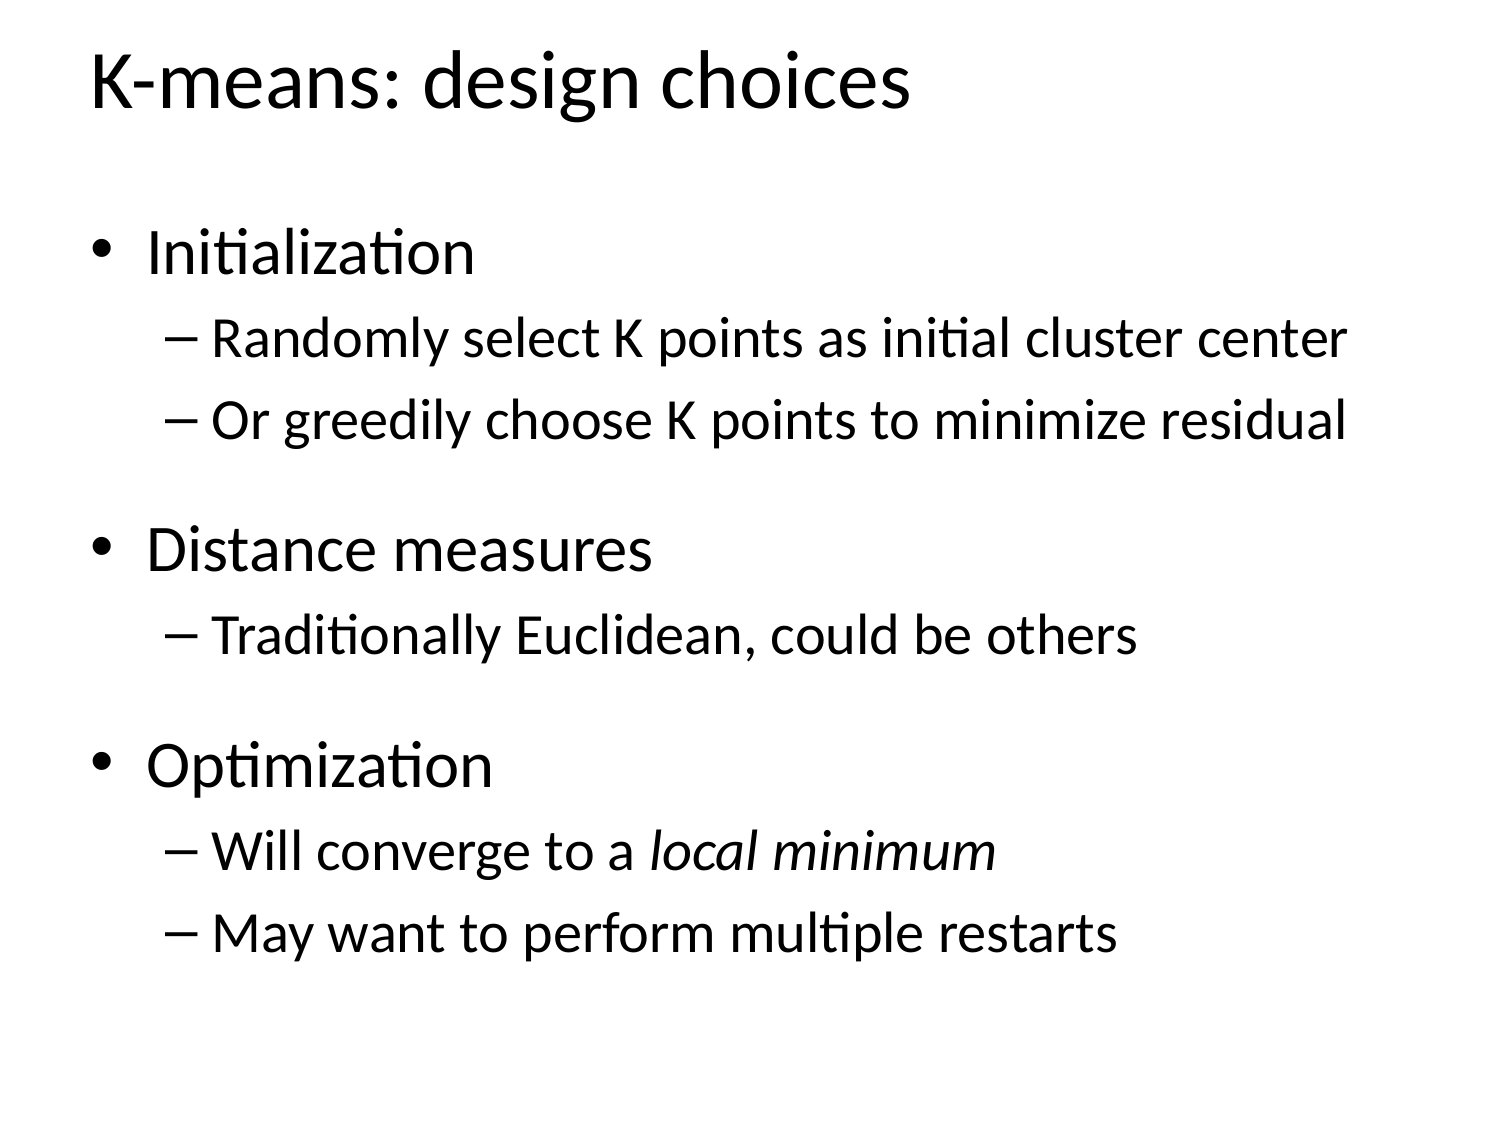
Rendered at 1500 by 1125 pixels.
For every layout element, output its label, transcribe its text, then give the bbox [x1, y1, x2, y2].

list Initialization Randomly select K points as initial cluster center Or greedily choose K points to minimize residual Distance measures Traditionally Euclidean, could be others Optimization Will converge to a local minimum May want to perform multiple restarts [75, 200, 1425, 1125]
title K-means: design choices [75, 0, 1425, 150]
